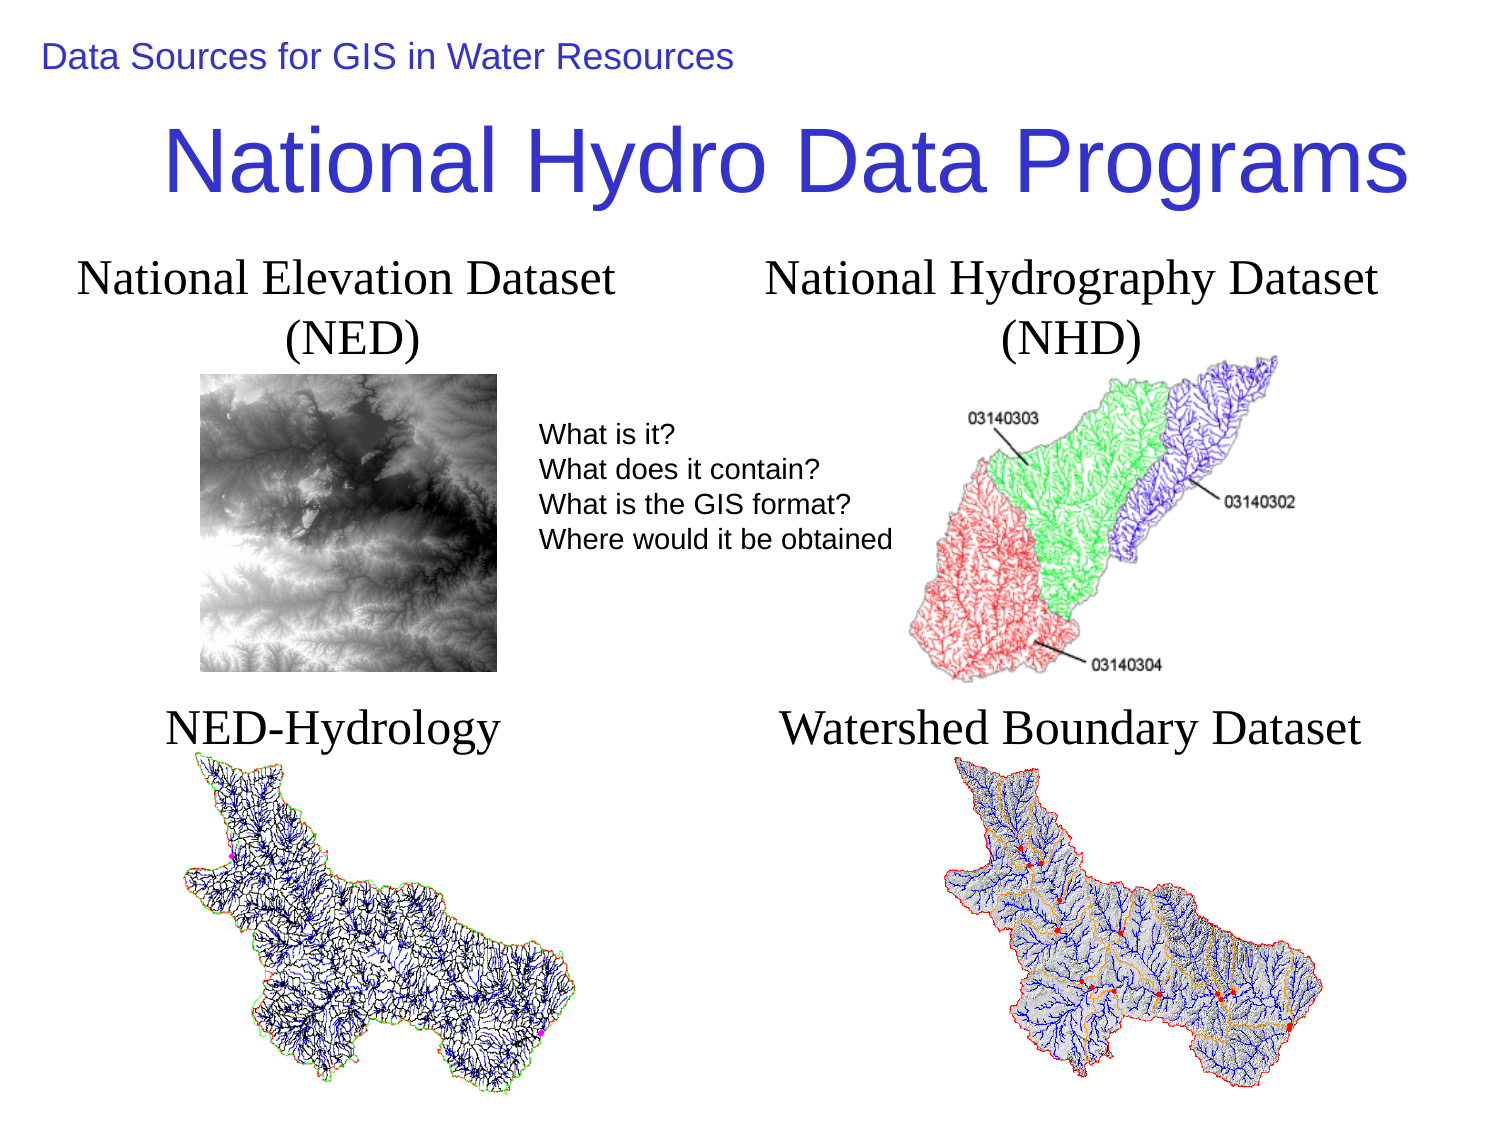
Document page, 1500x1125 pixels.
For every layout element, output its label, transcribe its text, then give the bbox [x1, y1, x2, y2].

text_box National Hydrography Dataset (NHD) [749, 237, 1394, 373]
picture [937, 749, 1326, 1092]
picture [174, 749, 580, 1098]
text_box National Hydro Data Programs [112, 62, 1463, 250]
picture [199, 374, 497, 672]
text_box Watershed Boundary Dataset [763, 687, 1377, 763]
text_box What is it? What does it contain? What is the GIS format? Where would it be obtained [524, 408, 882, 563]
text_box National Elevation Dataset (NED) [61, 237, 644, 373]
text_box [887, 337, 1326, 722]
text_box Data Sources for GIS in Water Resources [26, 24, 750, 85]
text_box NED-Hydrology [150, 687, 529, 763]
